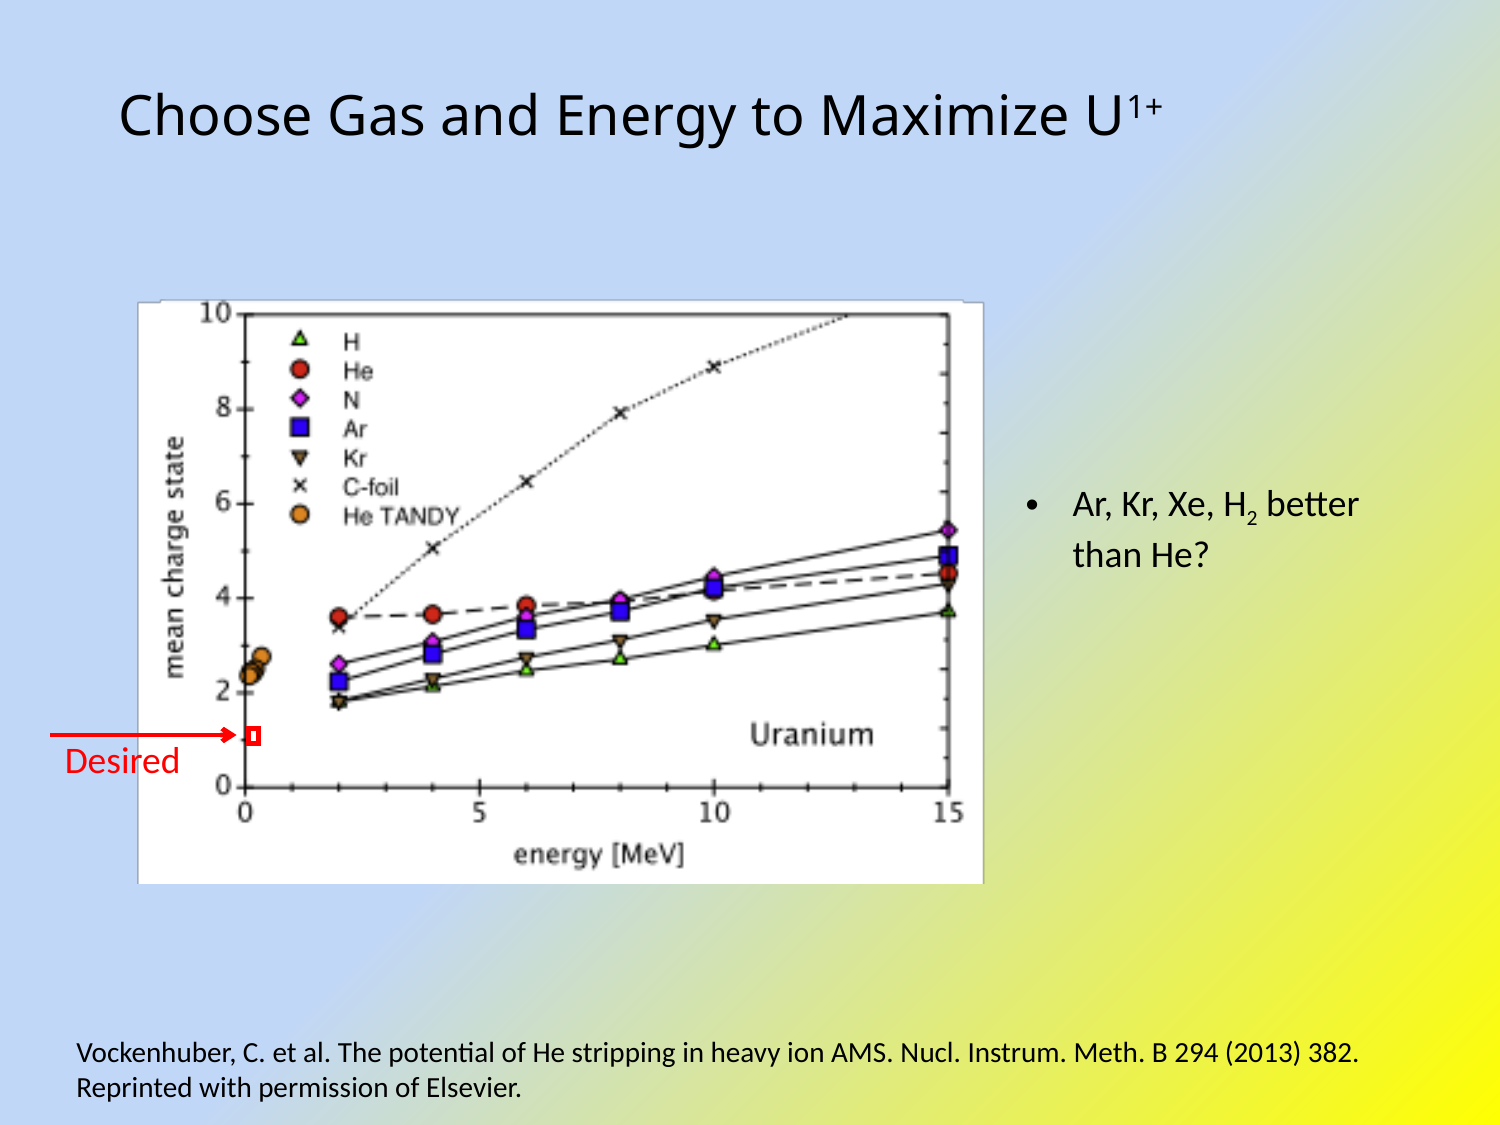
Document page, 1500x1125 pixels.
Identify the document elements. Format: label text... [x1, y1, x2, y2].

text_box Desired [49, 736, 131, 788]
text_box Desired [49, 728, 131, 734]
text_box Vockenhuber, C. et al. The potential of He stripping in heavy ion AMS. Nucl. Instrum. Meth. B 294 (2013) 382. Reprinted with permission of Elsevier. [61, 1026, 1450, 1112]
title Choose Gas and Energy to Maximize U1+ [103, 59, 1397, 175]
text_box [103, 175, 1279, 343]
picture [131, 283, 1000, 884]
text_box Ar, Kr, Xe, H2 better than He? [1010, 471, 1450, 583]
